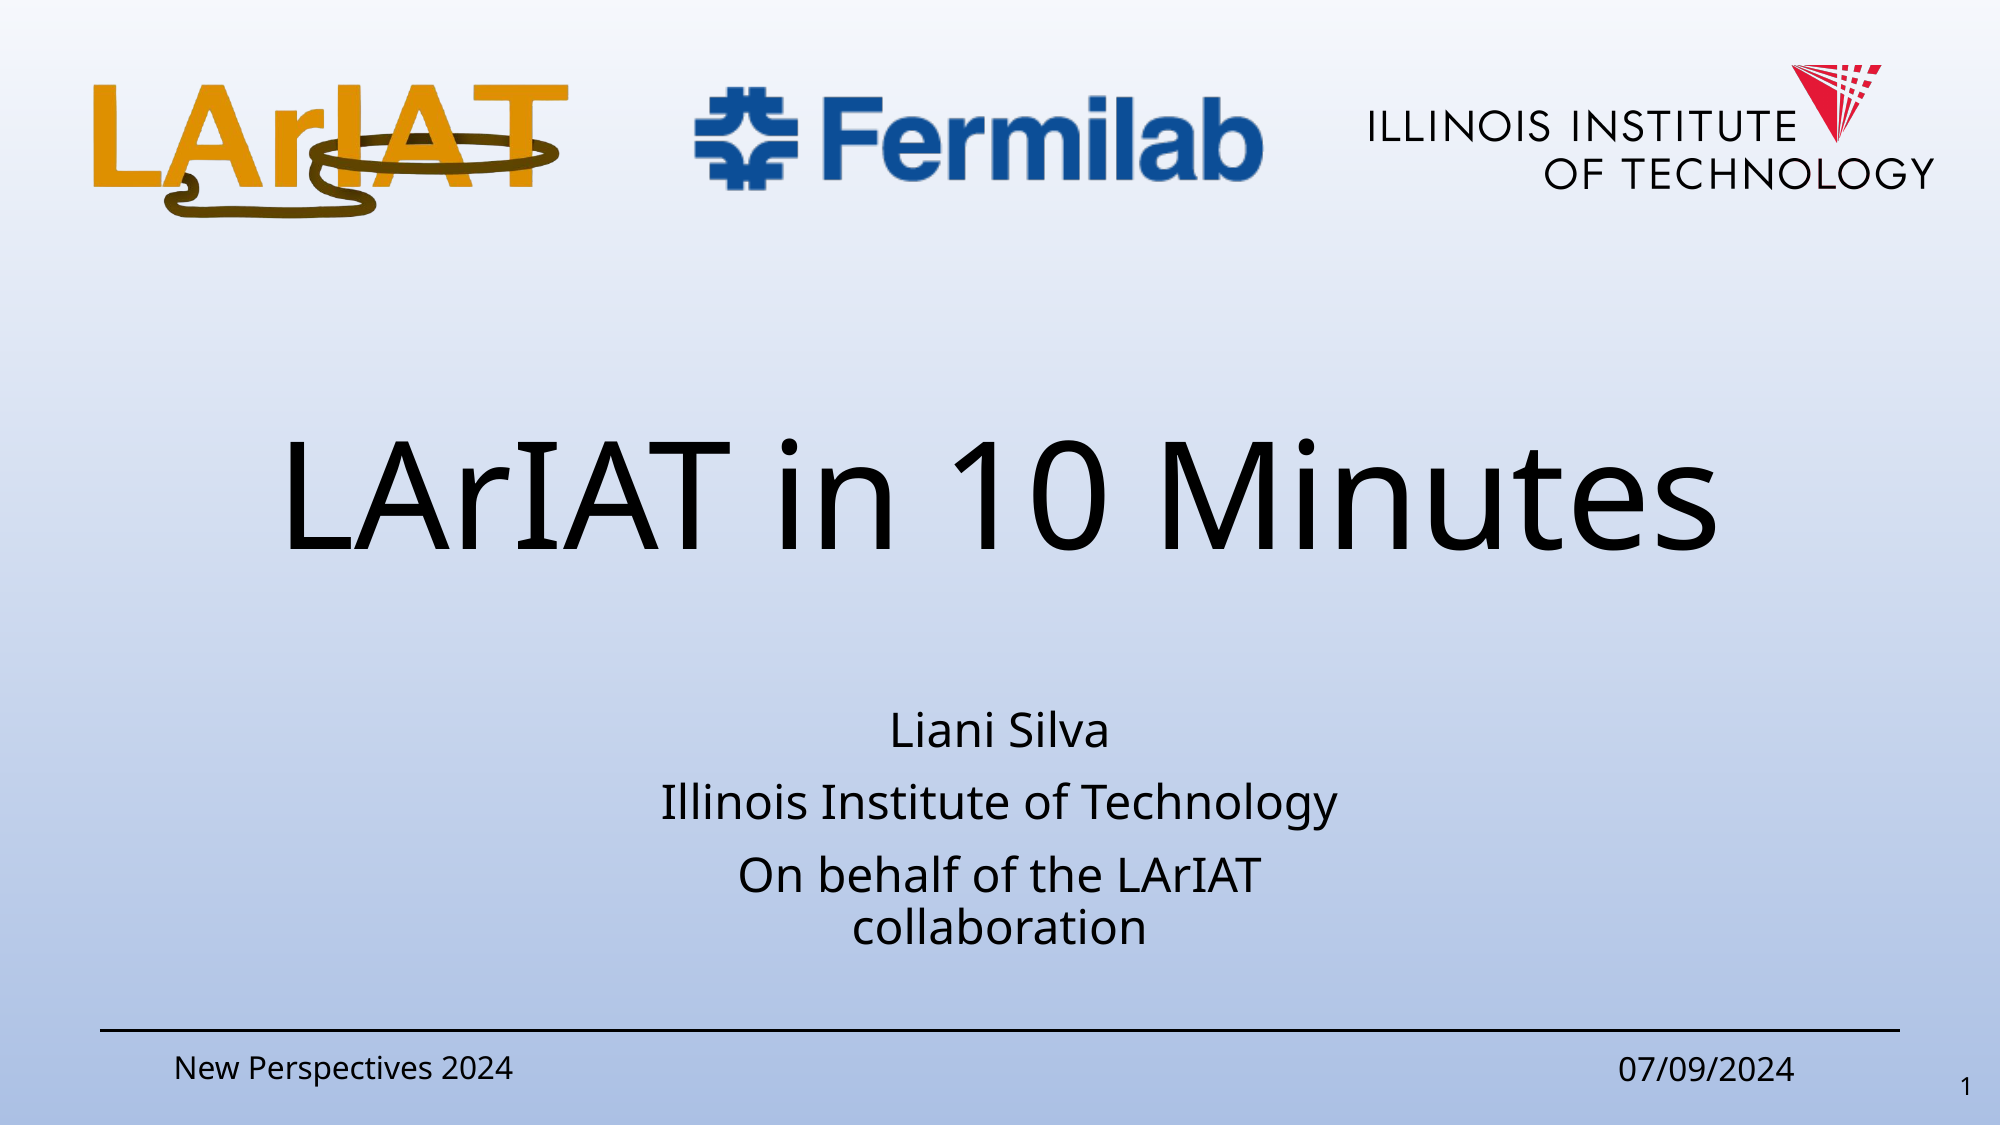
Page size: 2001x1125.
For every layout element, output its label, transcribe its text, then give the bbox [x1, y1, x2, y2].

text_box New Perspectives 2024 [150, 1044, 537, 1103]
picture [689, 57, 1270, 196]
slide_number 1 [1933, 1050, 2000, 1125]
title LArIAT in 10 Minutes [226, 341, 1774, 590]
picture [35, 40, 615, 258]
text_box 07/09/2024 [1512, 1044, 1900, 1103]
text_box Liani Silva Illinois Institute of Technology On behalf of the LArIAT collaboration [595, 698, 1405, 947]
picture [1369, 64, 1934, 190]
